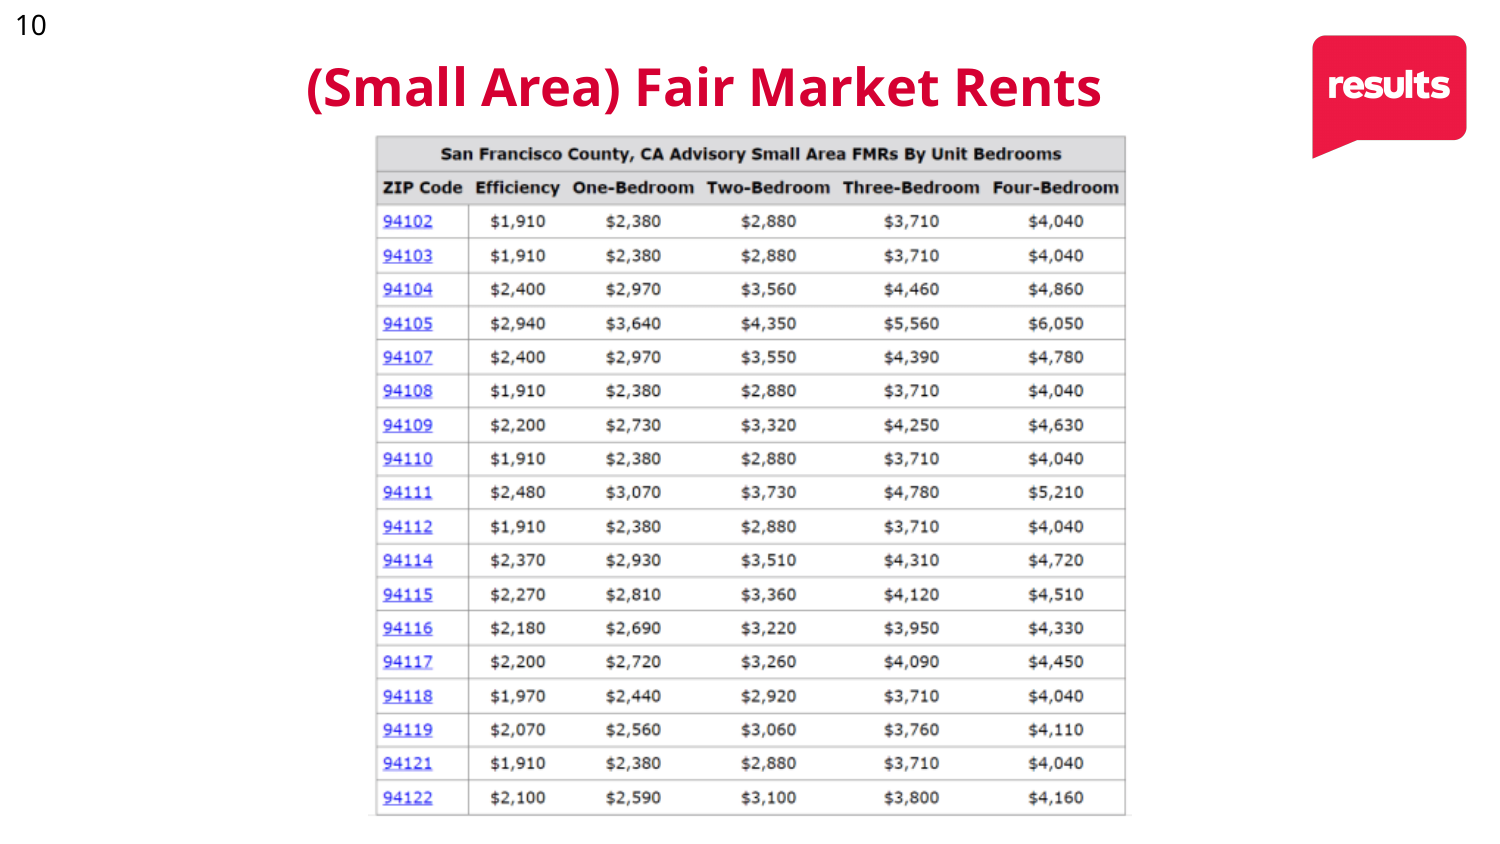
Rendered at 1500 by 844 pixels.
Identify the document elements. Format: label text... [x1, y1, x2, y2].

picture [367, 124, 1132, 823]
text_box (Small Area) Fair Market Rents [97, 46, 1312, 125]
picture [1289, 13, 1490, 175]
